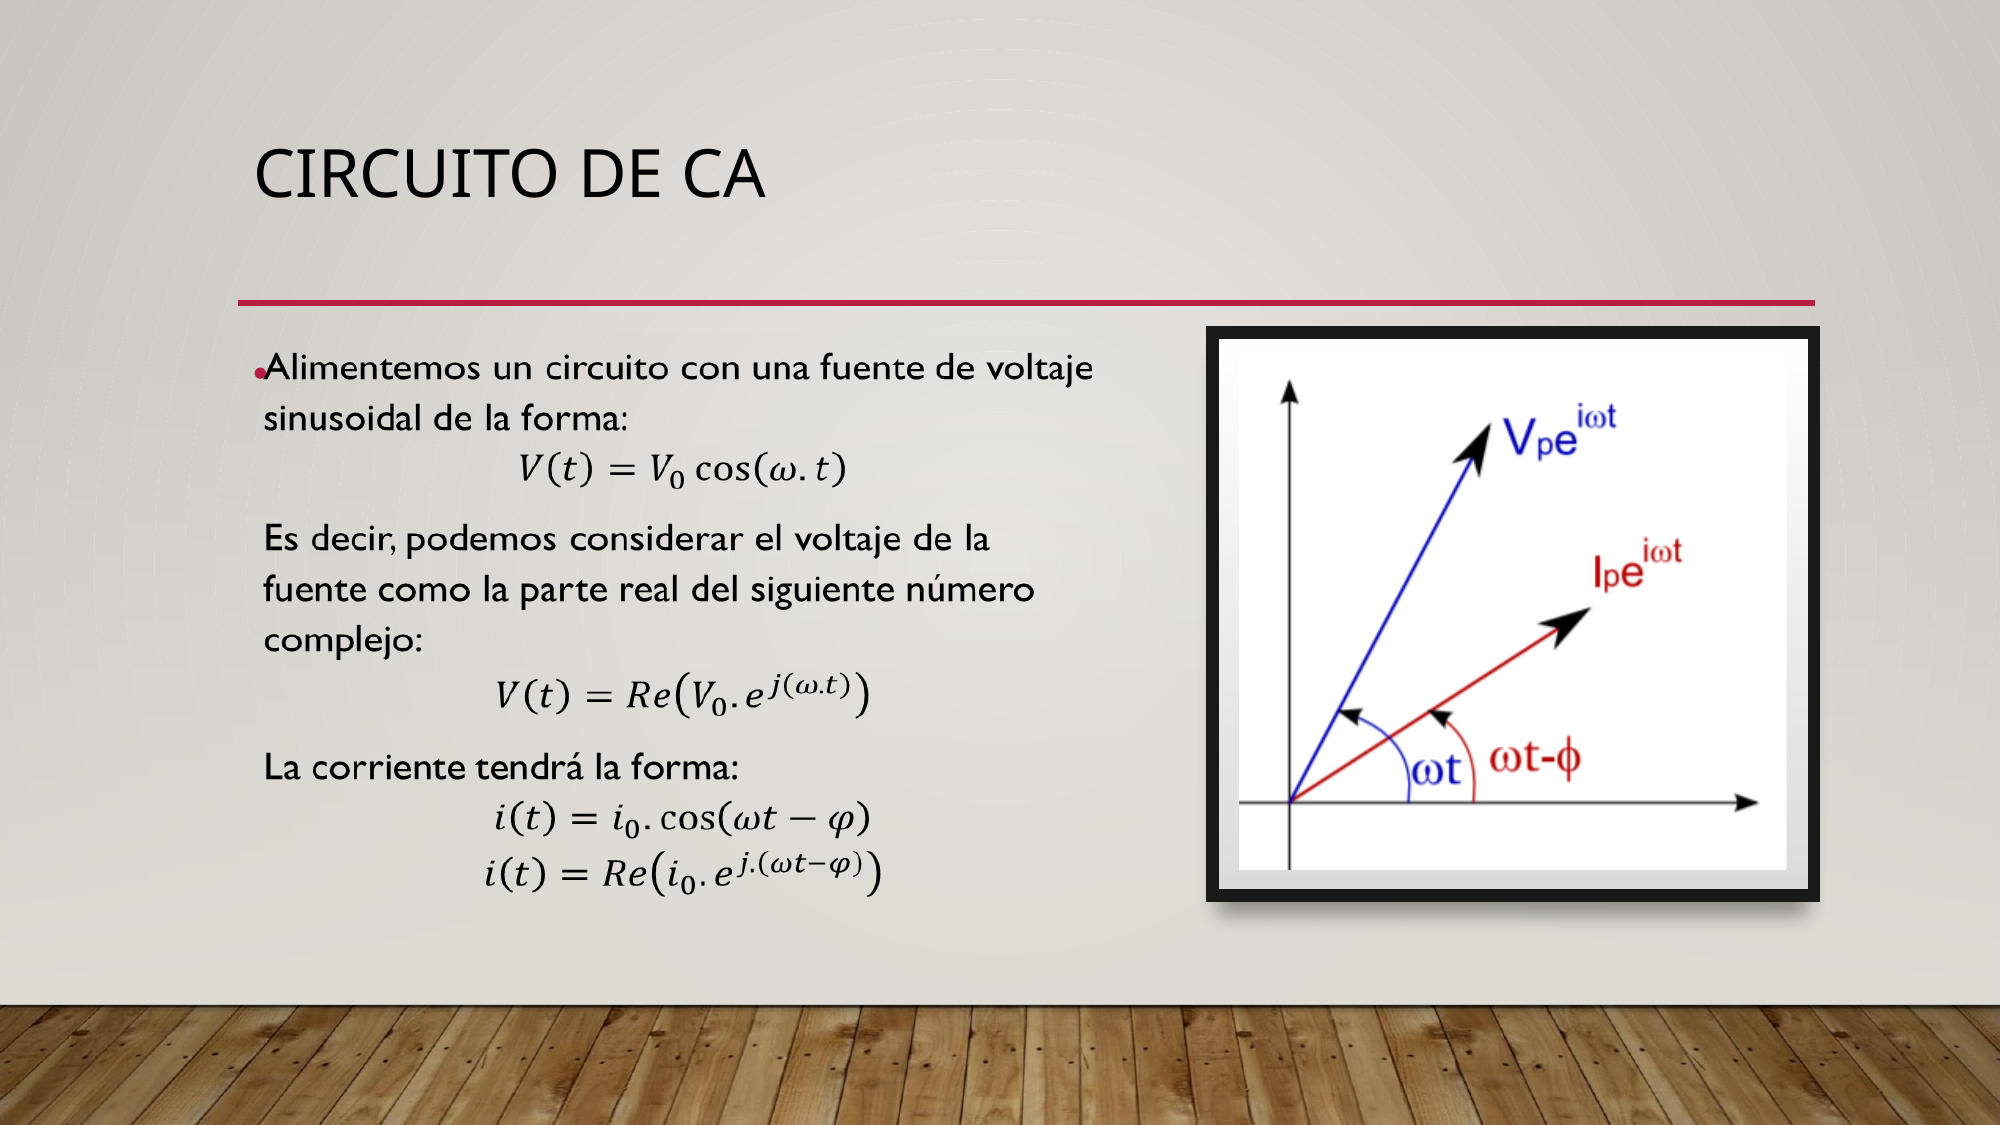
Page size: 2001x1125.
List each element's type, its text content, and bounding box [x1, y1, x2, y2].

title CIRCUITO DE CA [238, 131, 1814, 305]
picture [0, 1005, 2000, 1125]
list [238, 330, 1130, 897]
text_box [1212, 329, 1815, 897]
picture [1238, 356, 1787, 870]
